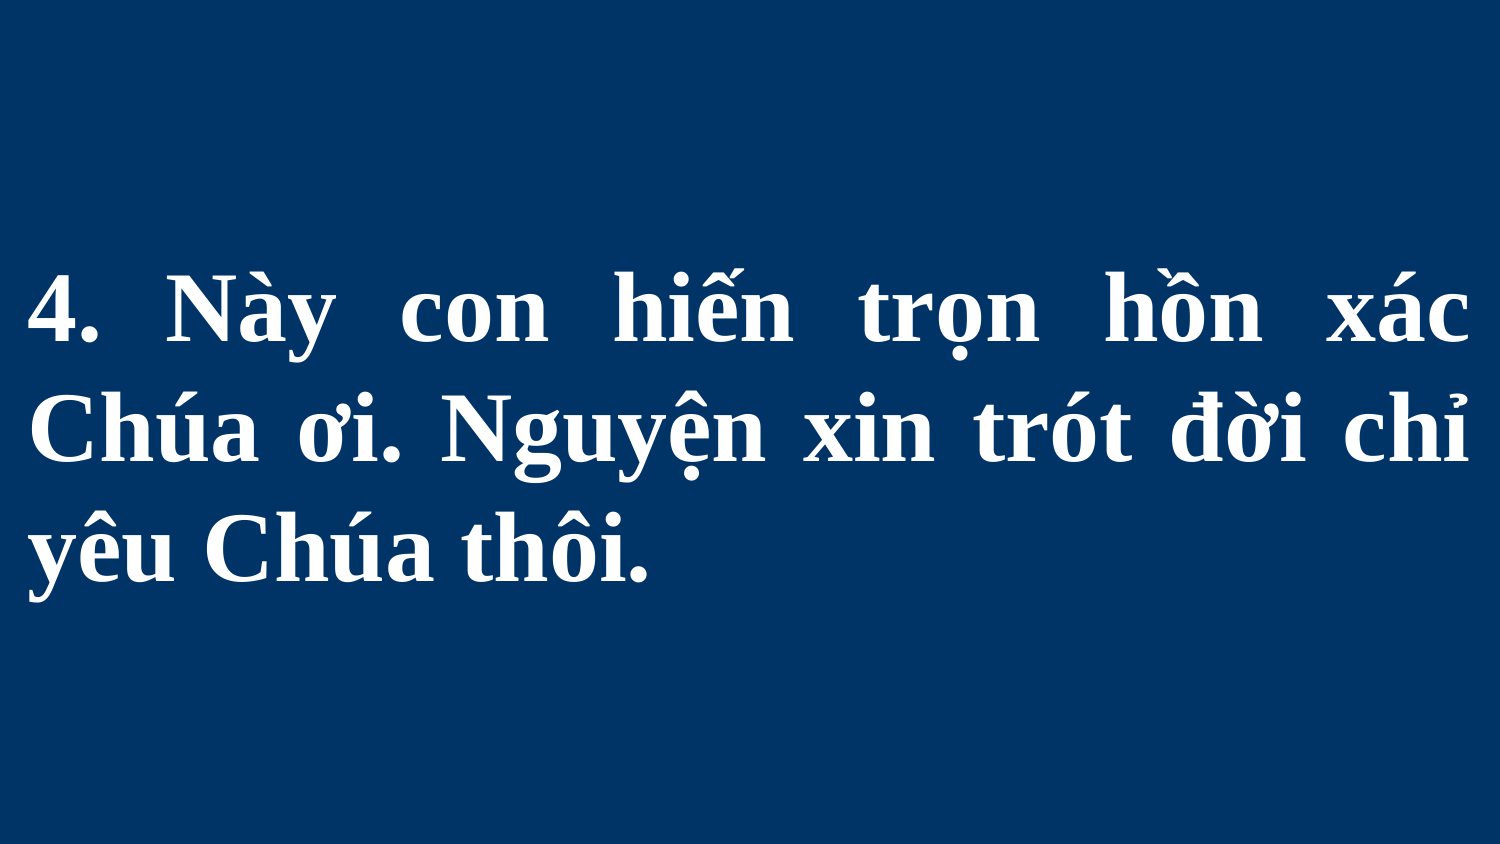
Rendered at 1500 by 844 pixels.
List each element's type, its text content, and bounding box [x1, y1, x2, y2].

title 4. Này con hiến trọn hồn xác Chúa ơi. Nguyện xin trót đời chỉ yêu Chúa thôi. [12, 9, 1488, 835]
